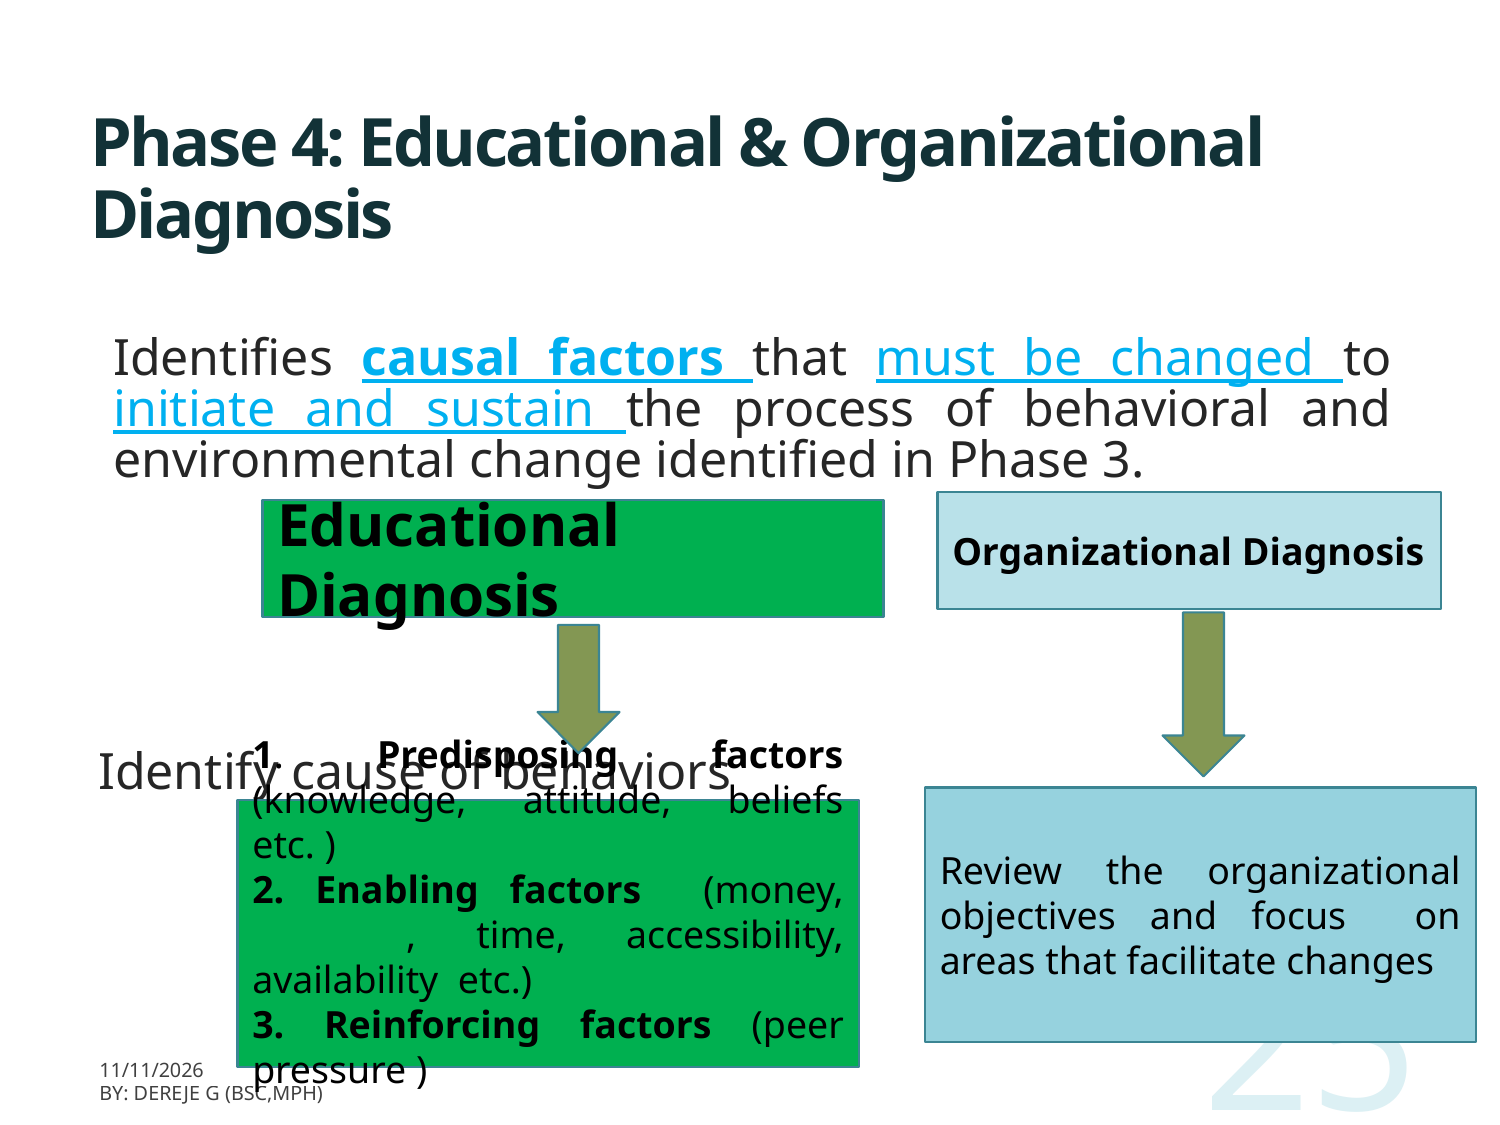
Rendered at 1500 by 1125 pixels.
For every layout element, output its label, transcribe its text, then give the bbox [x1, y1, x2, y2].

slide_number 25 [1073, 1043, 1433, 1125]
footer BY: Dereje G (BSc,MPH) [84, 1075, 704, 1113]
title Phase 4: Educational & Organizational Diagnosis [75, 87, 1425, 275]
text_box Organizational Diagnosis [936, 491, 1442, 610]
list Identifies causal factors that must be changed to initiate and sustain the process of behavioral and environmental change identified in Phase 3. Identify cause of behaviors [83, 326, 1407, 945]
text_box 1. Predisposing factors (knowledge, attitude, beliefs etc. ) 2. Enabling factors (money, resource, time, accessibility, availability etc.) 3. Reinforcing factors (peer pressure ) [236, 799, 860, 1068]
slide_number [84, 1051, 591, 1075]
text_box [1161, 611, 1246, 778]
text_box Educational Diagnosis [261, 499, 885, 618]
text_box [536, 623, 621, 754]
text_box Review the organizational objectives and focus on areas that facilitate changes [924, 786, 1477, 1043]
